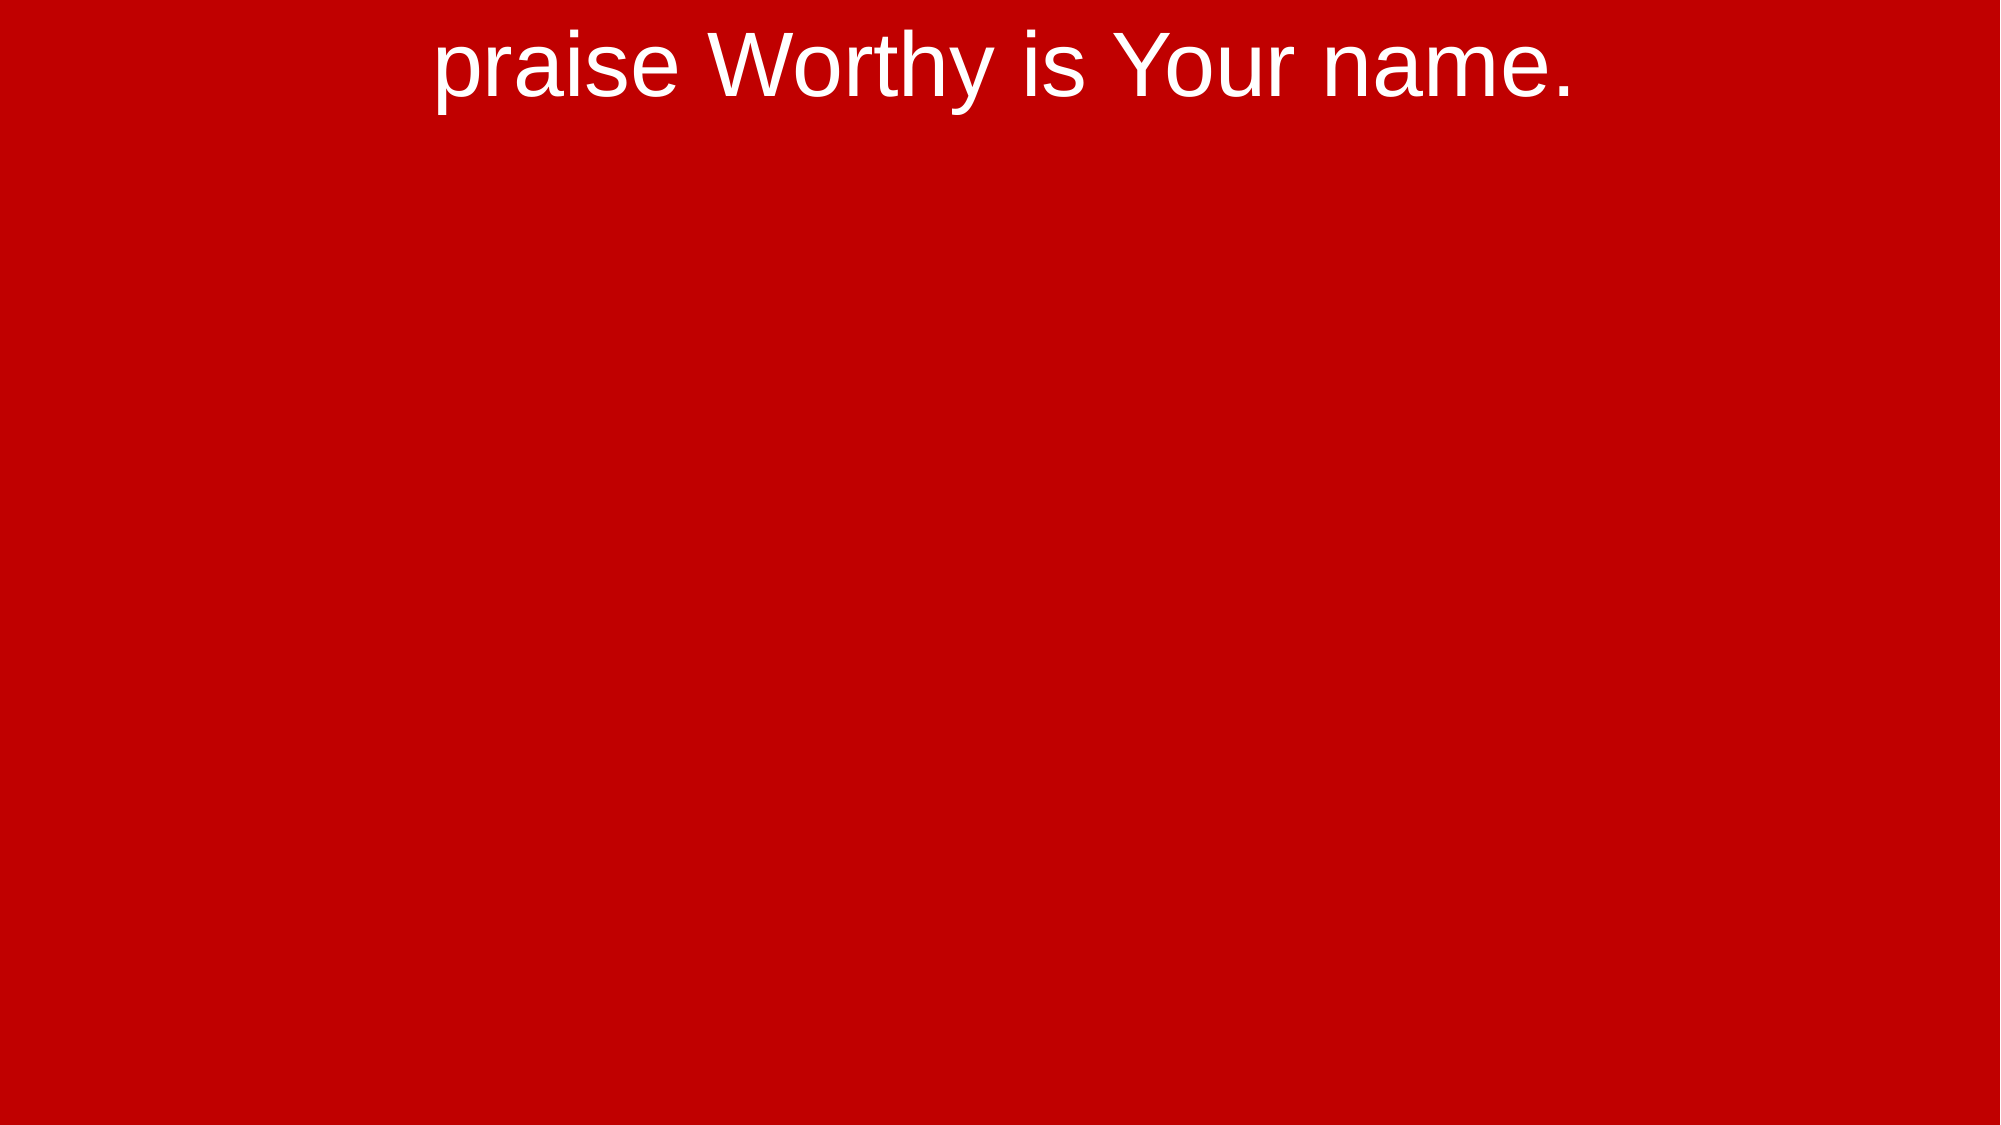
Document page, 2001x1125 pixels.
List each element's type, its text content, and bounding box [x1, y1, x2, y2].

list praise Worthy is Your name. [10, 9, 2000, 784]
